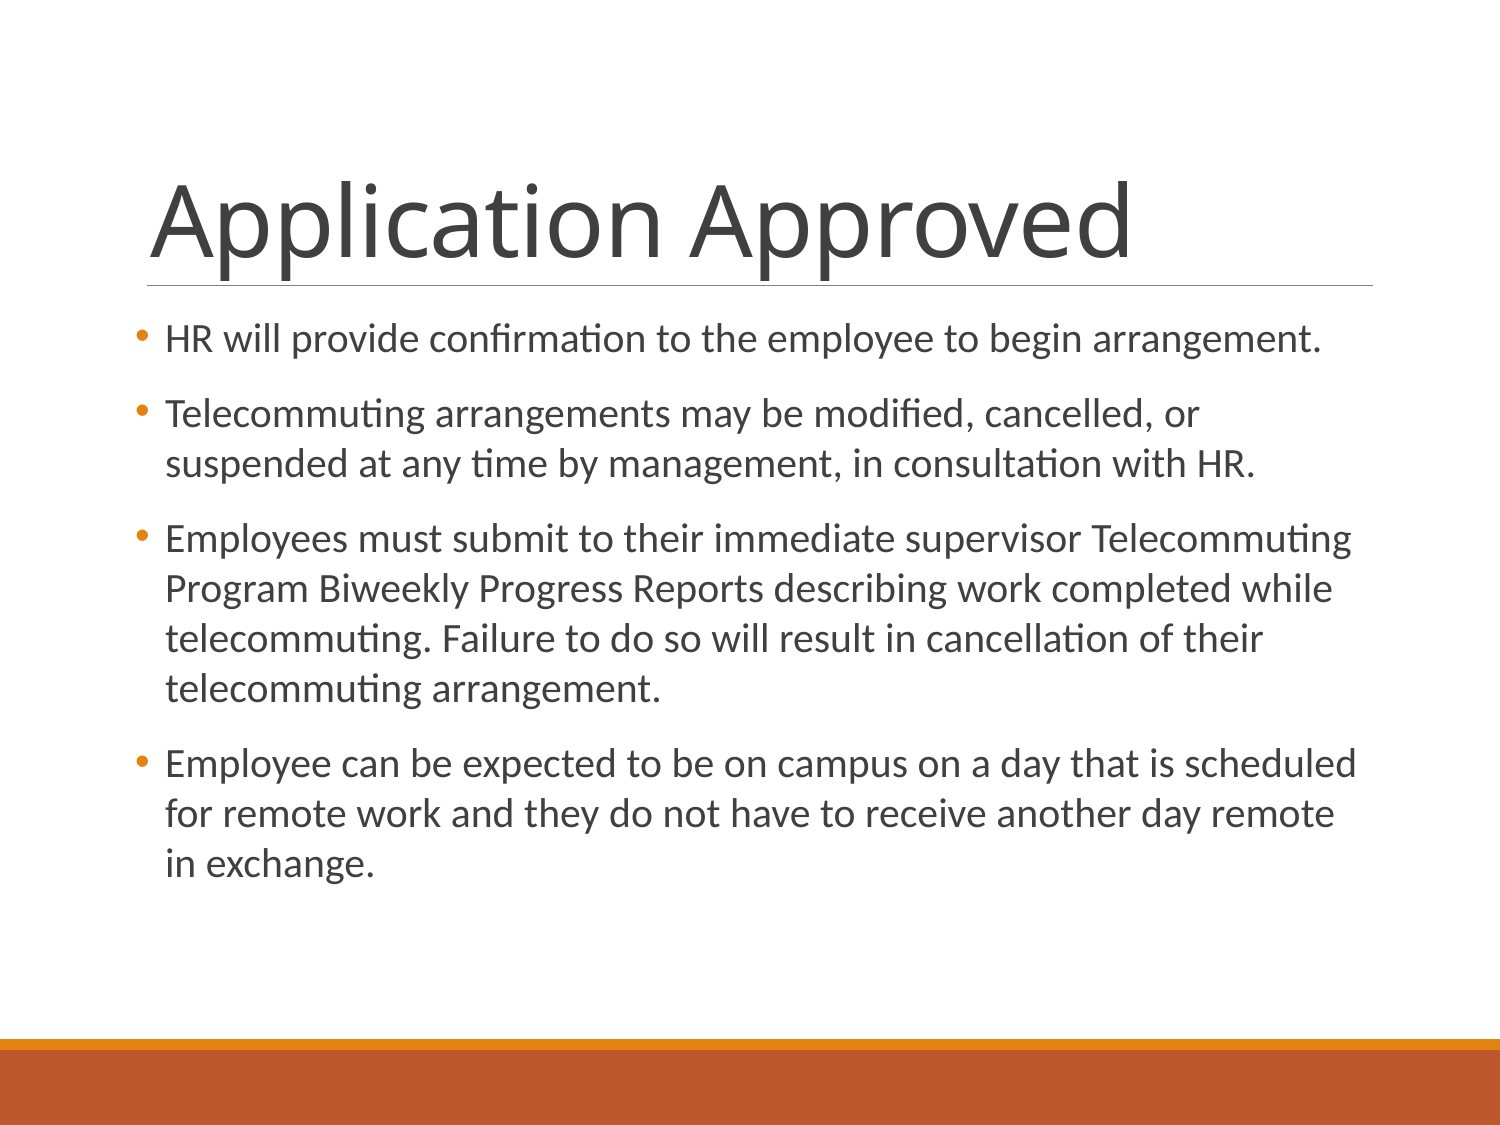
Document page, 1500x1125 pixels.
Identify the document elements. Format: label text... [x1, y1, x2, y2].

title Application Approved [135, 47, 1373, 285]
list HR will provide confirmation to the employee to begin arrangement. Telecommuting arrangements may be modified, cancelled, or suspended at any time by management, in consultation with HR. Employees must submit to their immediate supervisor Telecommuting Program Biweekly Progress Reports describing work completed while telecommuting. Failure to do so will result in cancellation of their telecommuting arrangement. Employee can be expected to be on campus on a day that is scheduled for remote work and they do not have to receive another day remote in exchange. [135, 302, 1373, 963]
